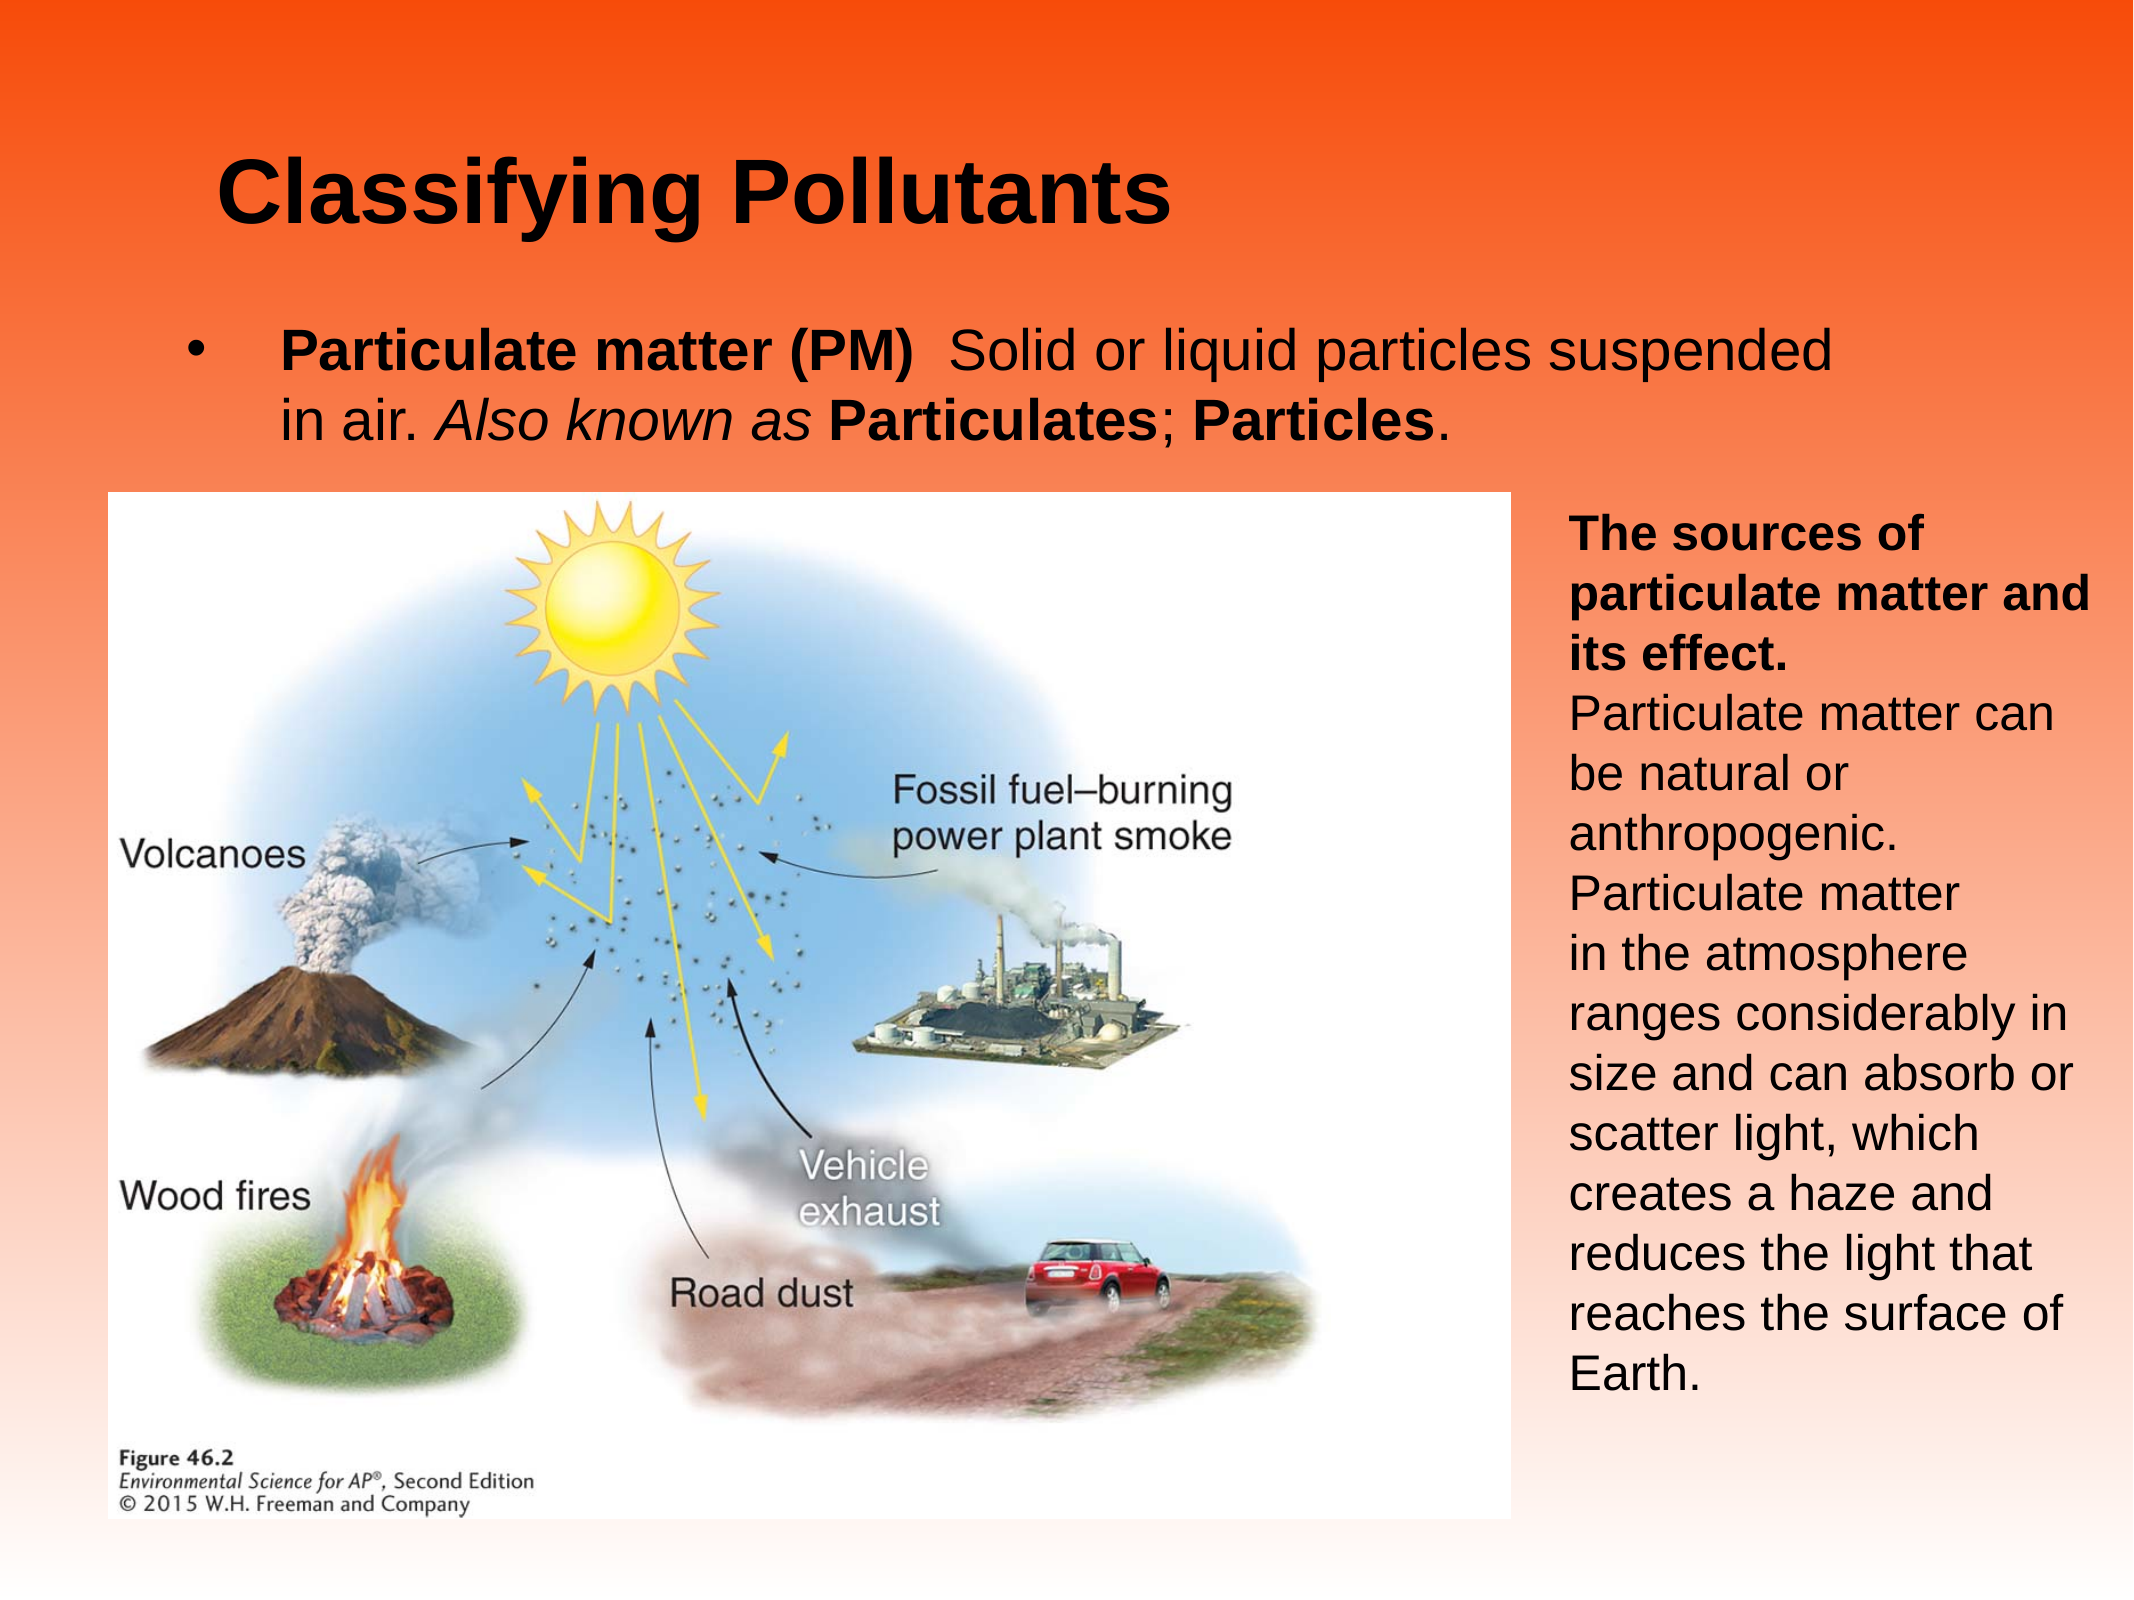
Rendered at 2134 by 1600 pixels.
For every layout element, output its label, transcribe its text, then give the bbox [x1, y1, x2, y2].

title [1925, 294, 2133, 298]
list Particulate matter (PM) Solid or liquid particles suspended in air. Also known as Particulates; Particles. [178, 232, 1895, 532]
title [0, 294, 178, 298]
picture [108, 492, 1511, 1519]
title Classifying Pollutants [208, 39, 1925, 444]
text_box The sources of particulate matter and its effect. Particulate matter can be natural or anthropogenic. Particulate matter in the atmosphere ranges considerably in size and can absorb or scatter light, which creates a haze and reduces the light that reaches the surface of Earth. [1553, 492, 2134, 1408]
